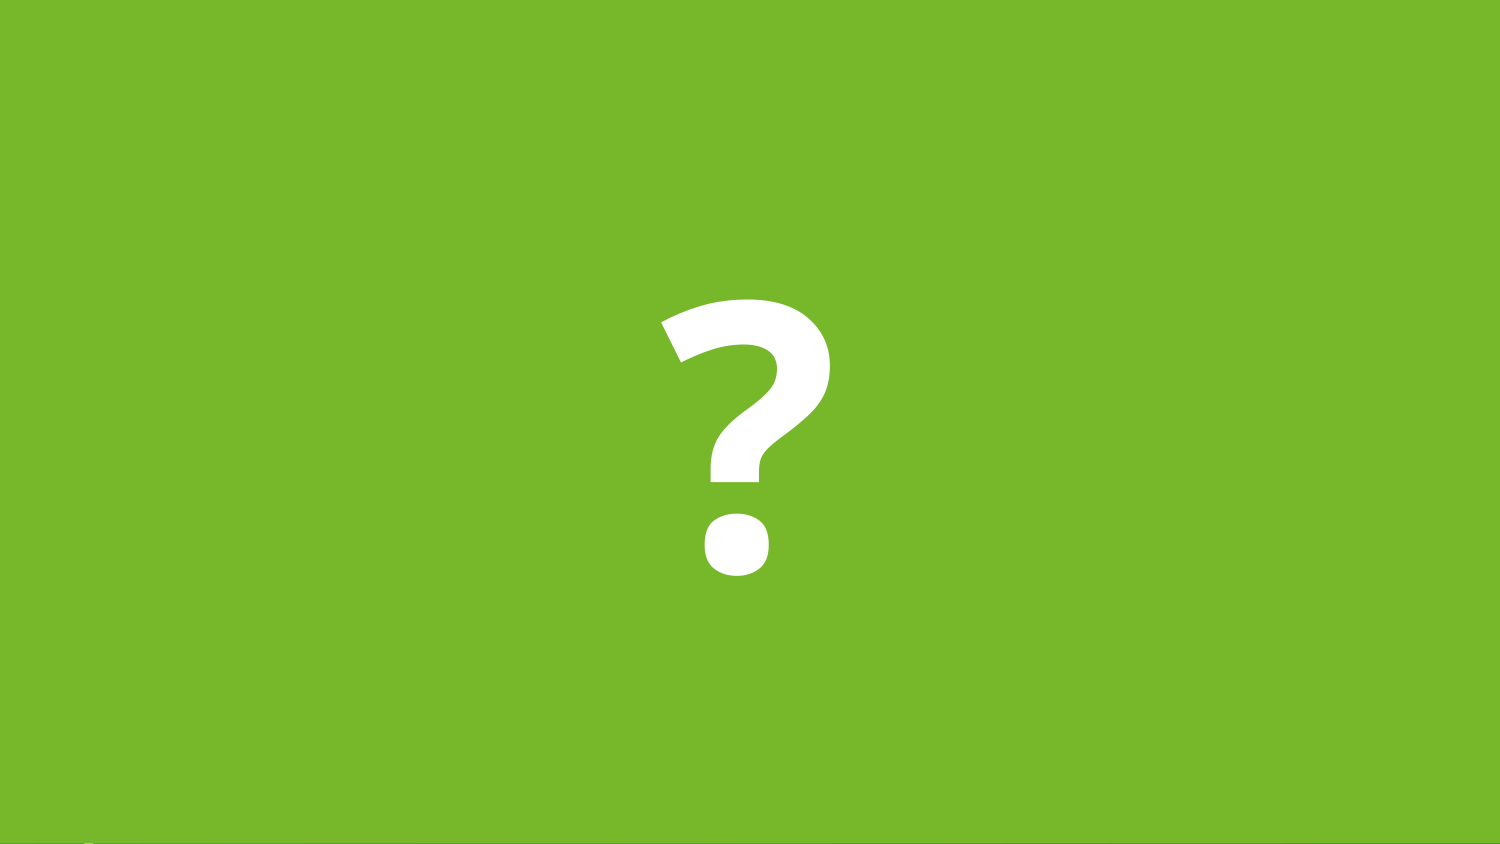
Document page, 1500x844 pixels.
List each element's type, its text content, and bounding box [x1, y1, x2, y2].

text_box ? [0, 0, 1500, 844]
